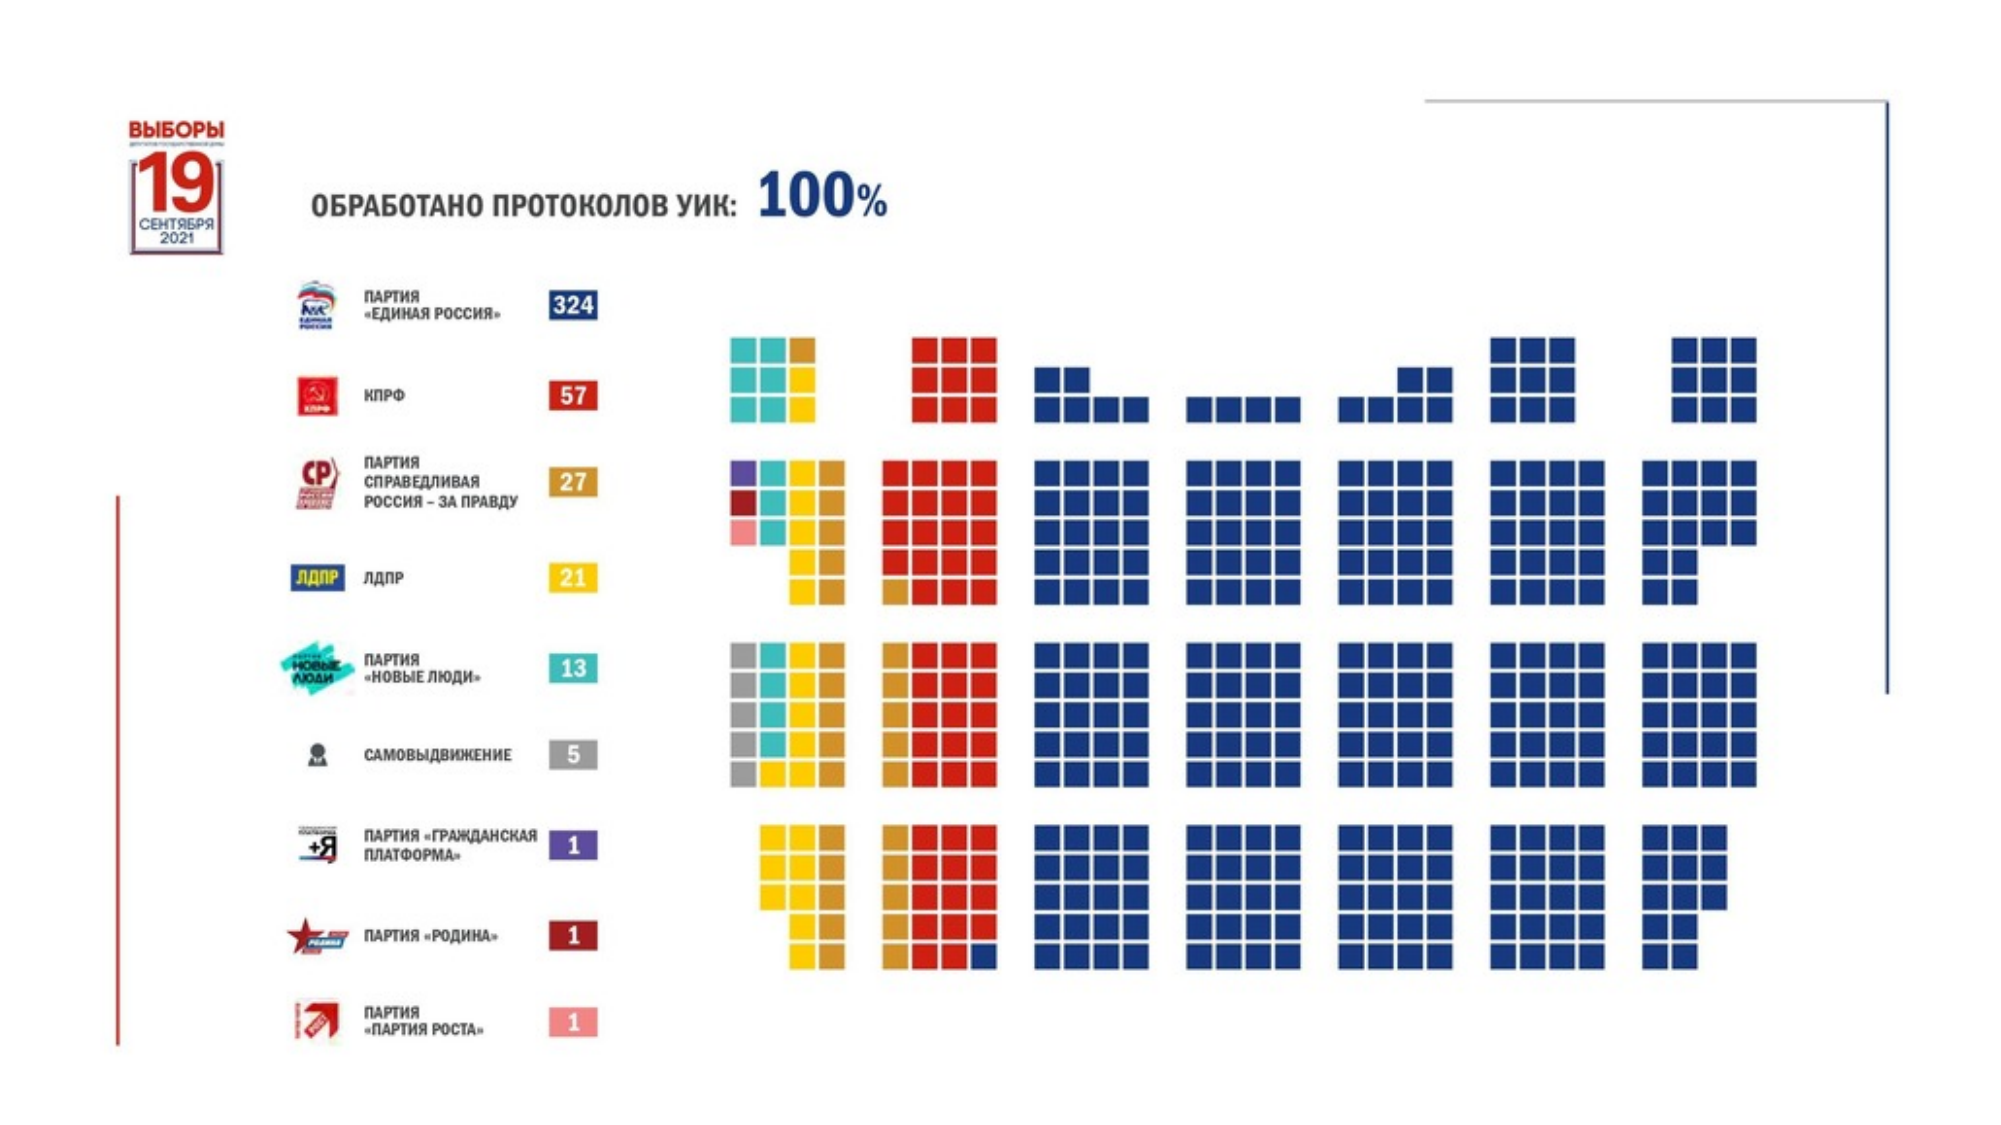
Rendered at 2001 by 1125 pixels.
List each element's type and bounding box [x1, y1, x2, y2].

list [70, 59, 1930, 1107]
